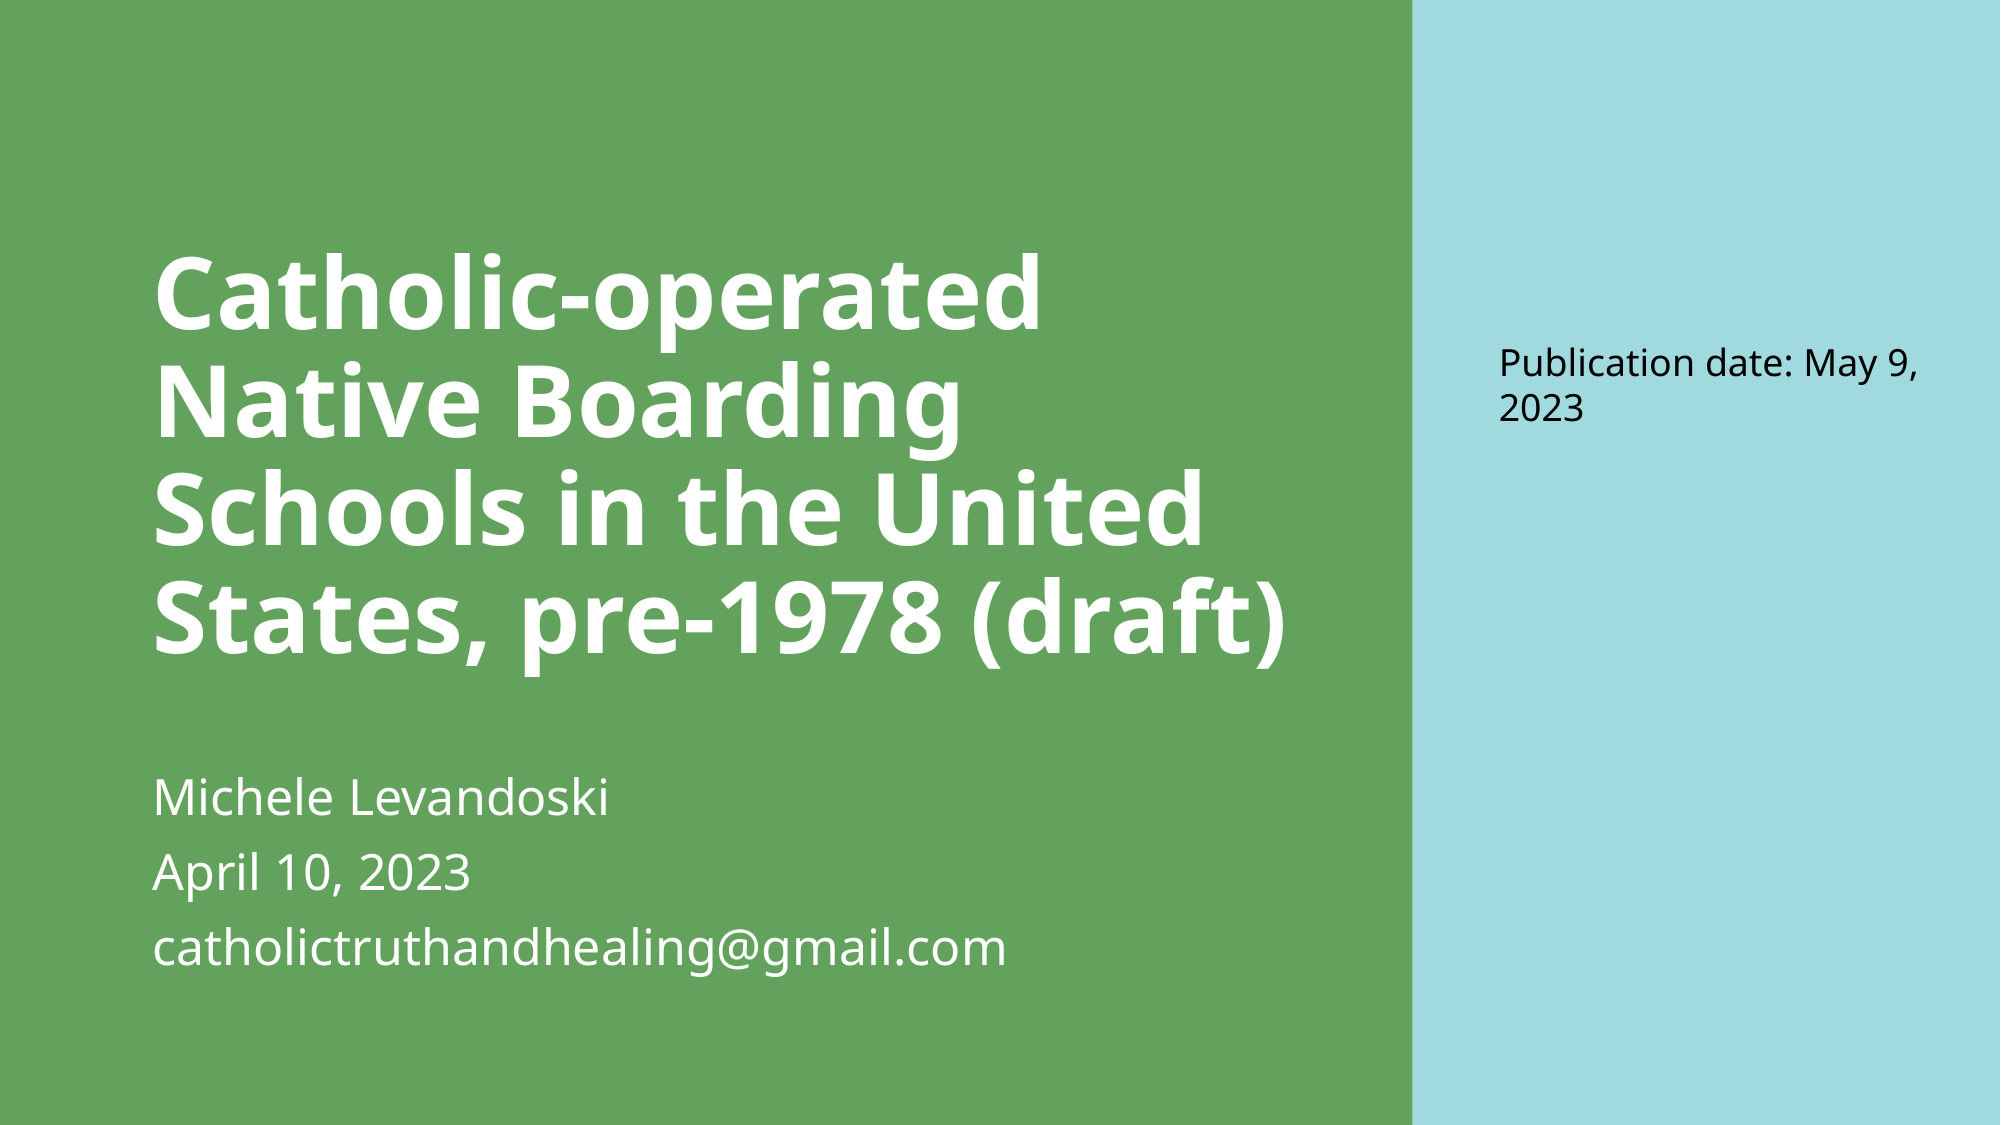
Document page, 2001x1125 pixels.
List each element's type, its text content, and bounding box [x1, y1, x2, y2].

text_box Publication date: May 9, 2023 [1483, 332, 1937, 482]
subtitle Michele Levandoski April 10, 2023 catholictruthandhealing@gmail.com [137, 764, 1079, 985]
title Catholic-operated Native Boarding Schools in the United States, pre-1978 (draft) [137, 218, 1305, 683]
